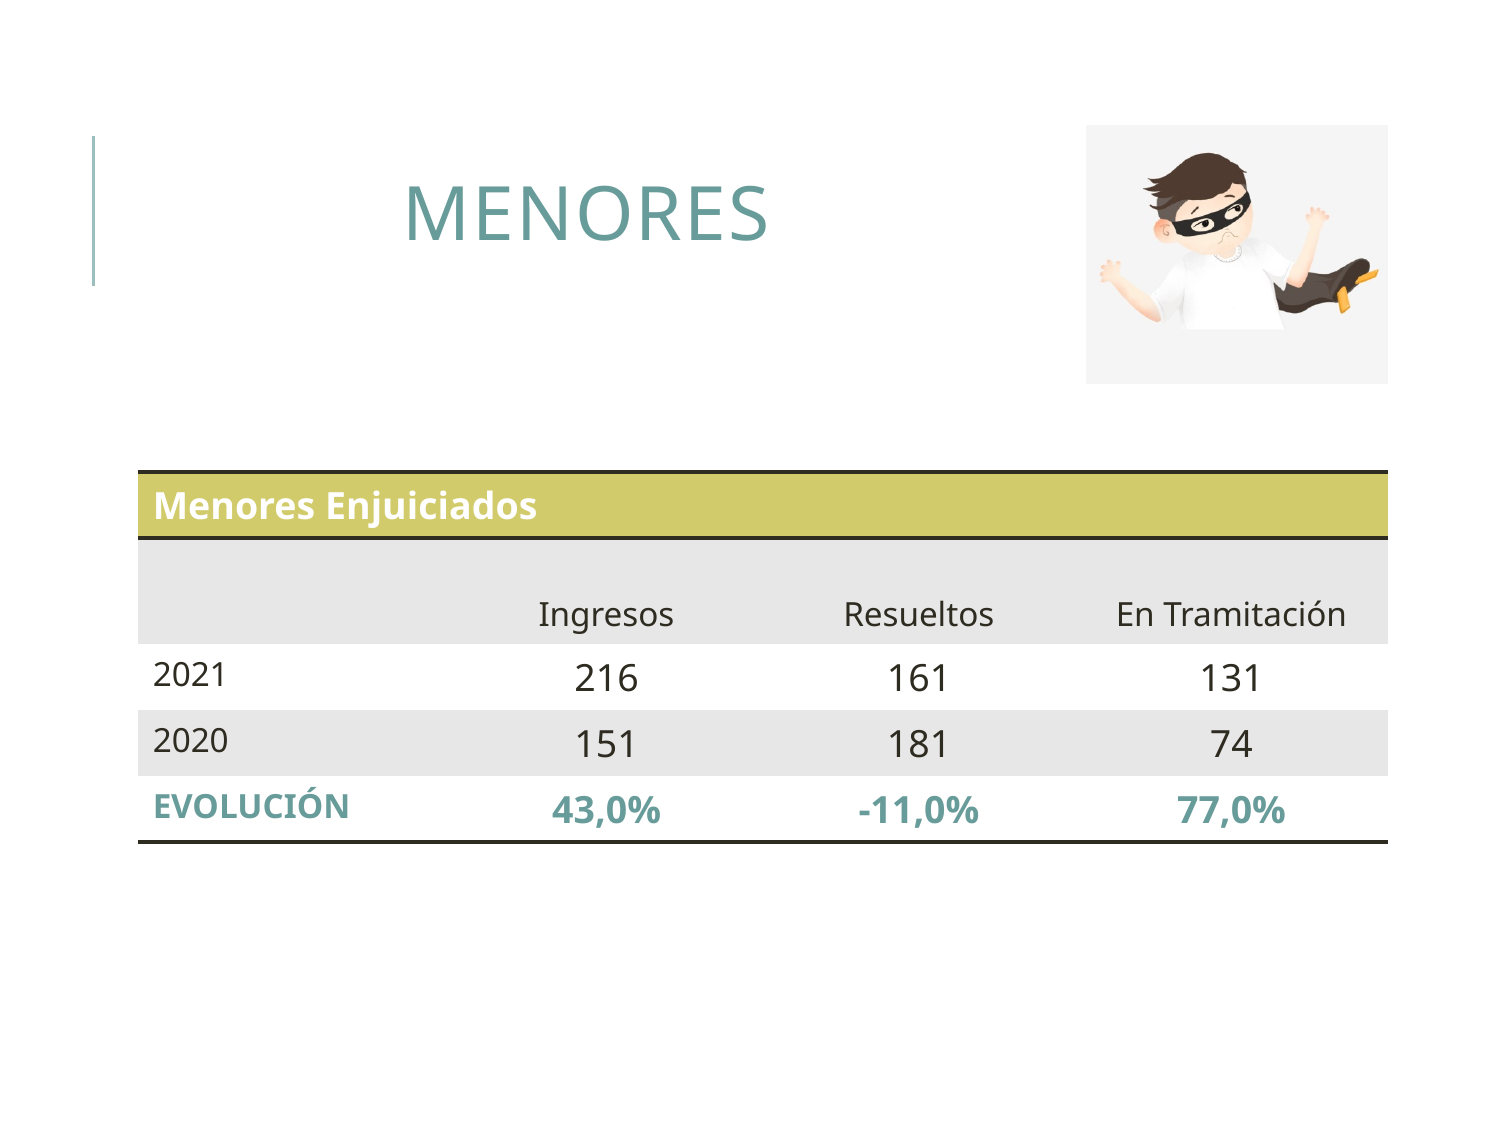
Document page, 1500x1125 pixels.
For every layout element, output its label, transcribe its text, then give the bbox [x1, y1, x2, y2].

table_cell 181 [763, 710, 1075, 776]
title Menores [126, 96, 1069, 342]
table_cell 161 [763, 644, 1075, 710]
table_cell 216 [450, 644, 763, 710]
table_cell [138, 540, 450, 644]
table_cell 77,0% [1075, 776, 1388, 840]
table_cell 43,0% [450, 776, 763, 840]
table_cell -11,0% [763, 776, 1075, 840]
table_cell 74 [1075, 710, 1388, 776]
picture [1086, 125, 1389, 384]
table_cell 2021 [138, 644, 450, 710]
table_cell EVOLUCIÓN [138, 776, 450, 840]
table_cell 151 [450, 710, 763, 776]
table_cell 2020 [138, 710, 450, 776]
table_cell En Tramitación [1075, 540, 1388, 644]
table_cell Resueltos [763, 540, 1075, 644]
table_cell 131 [1075, 644, 1388, 710]
table_cell Ingresos [450, 540, 763, 644]
table_header Menores Enjuiciados [138, 474, 1388, 536]
